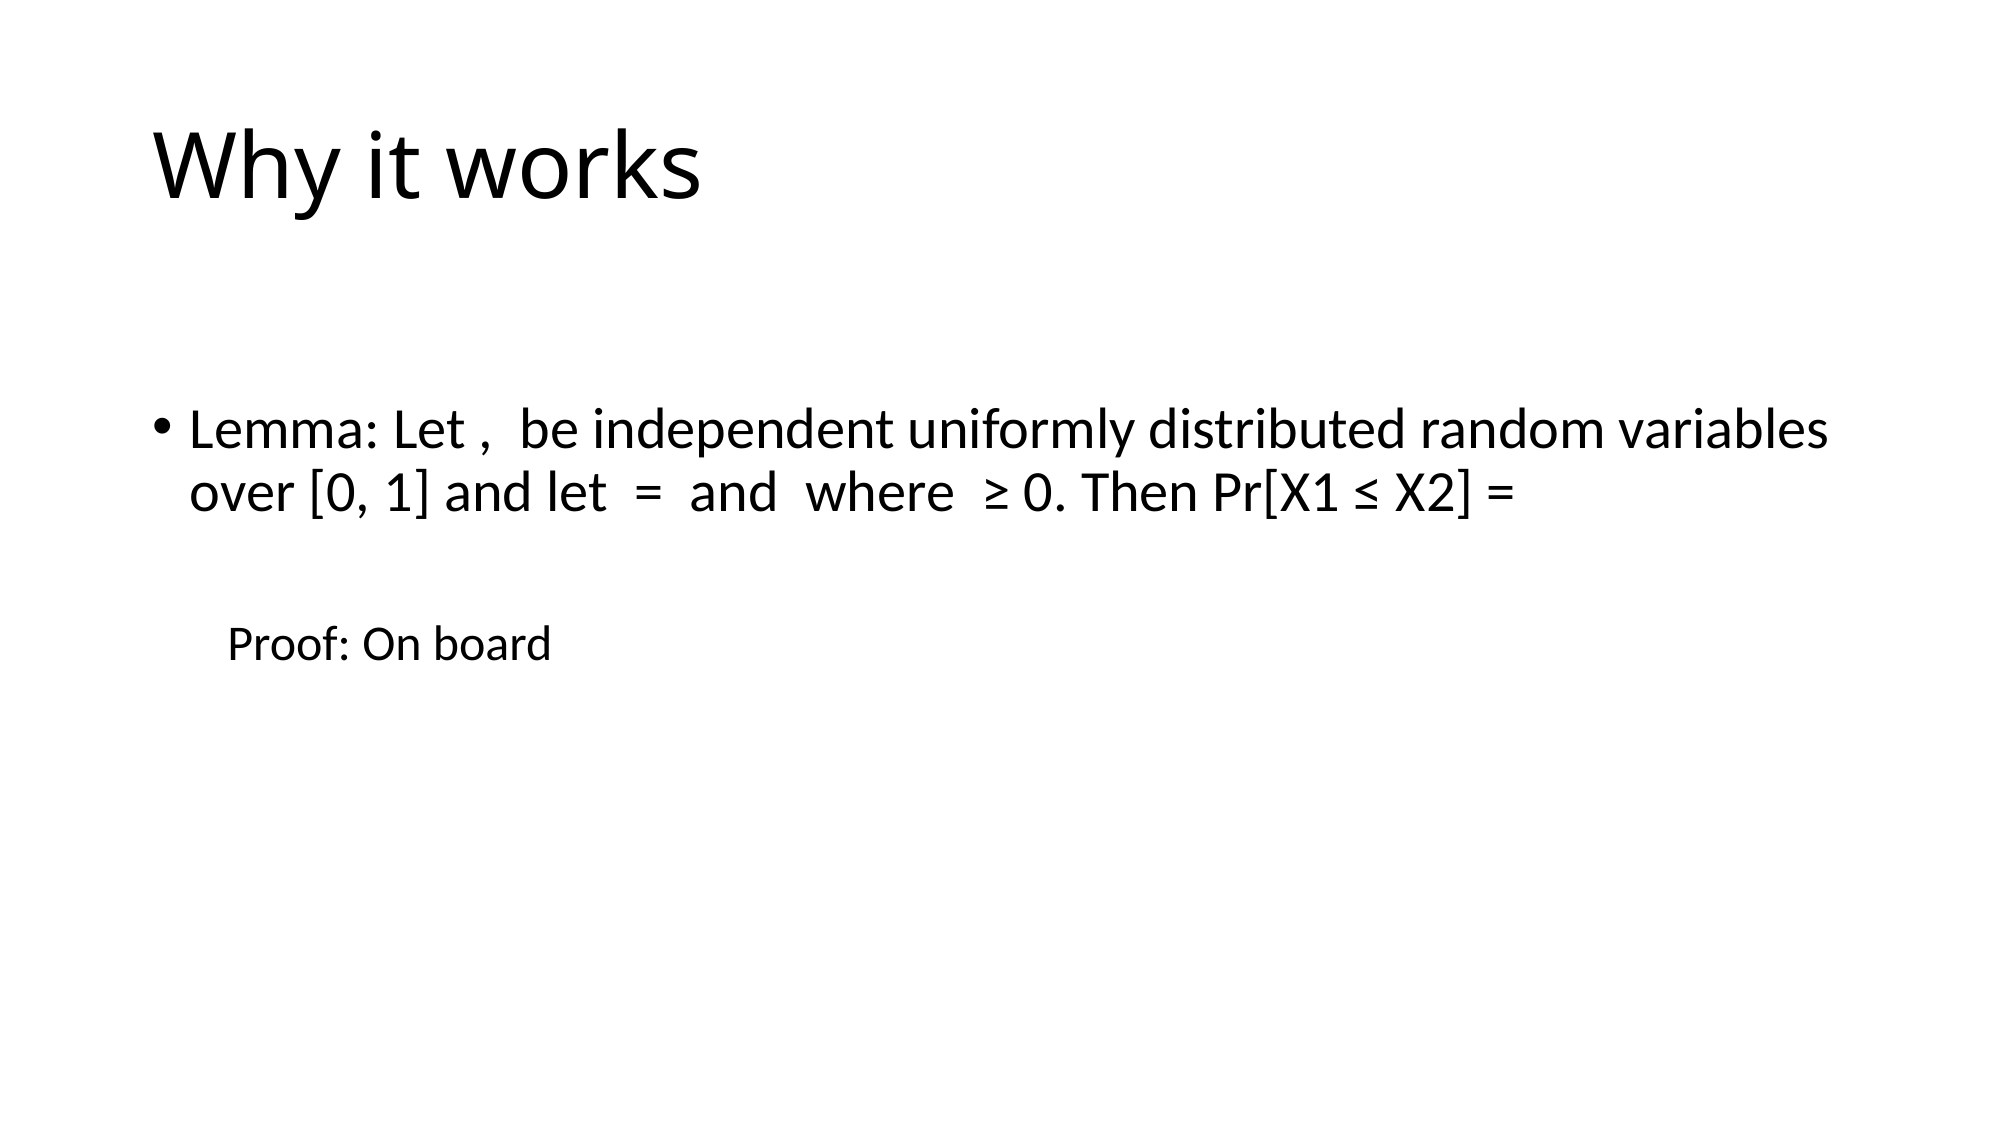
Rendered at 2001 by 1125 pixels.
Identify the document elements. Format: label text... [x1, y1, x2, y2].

title Why it works [137, 59, 1863, 278]
